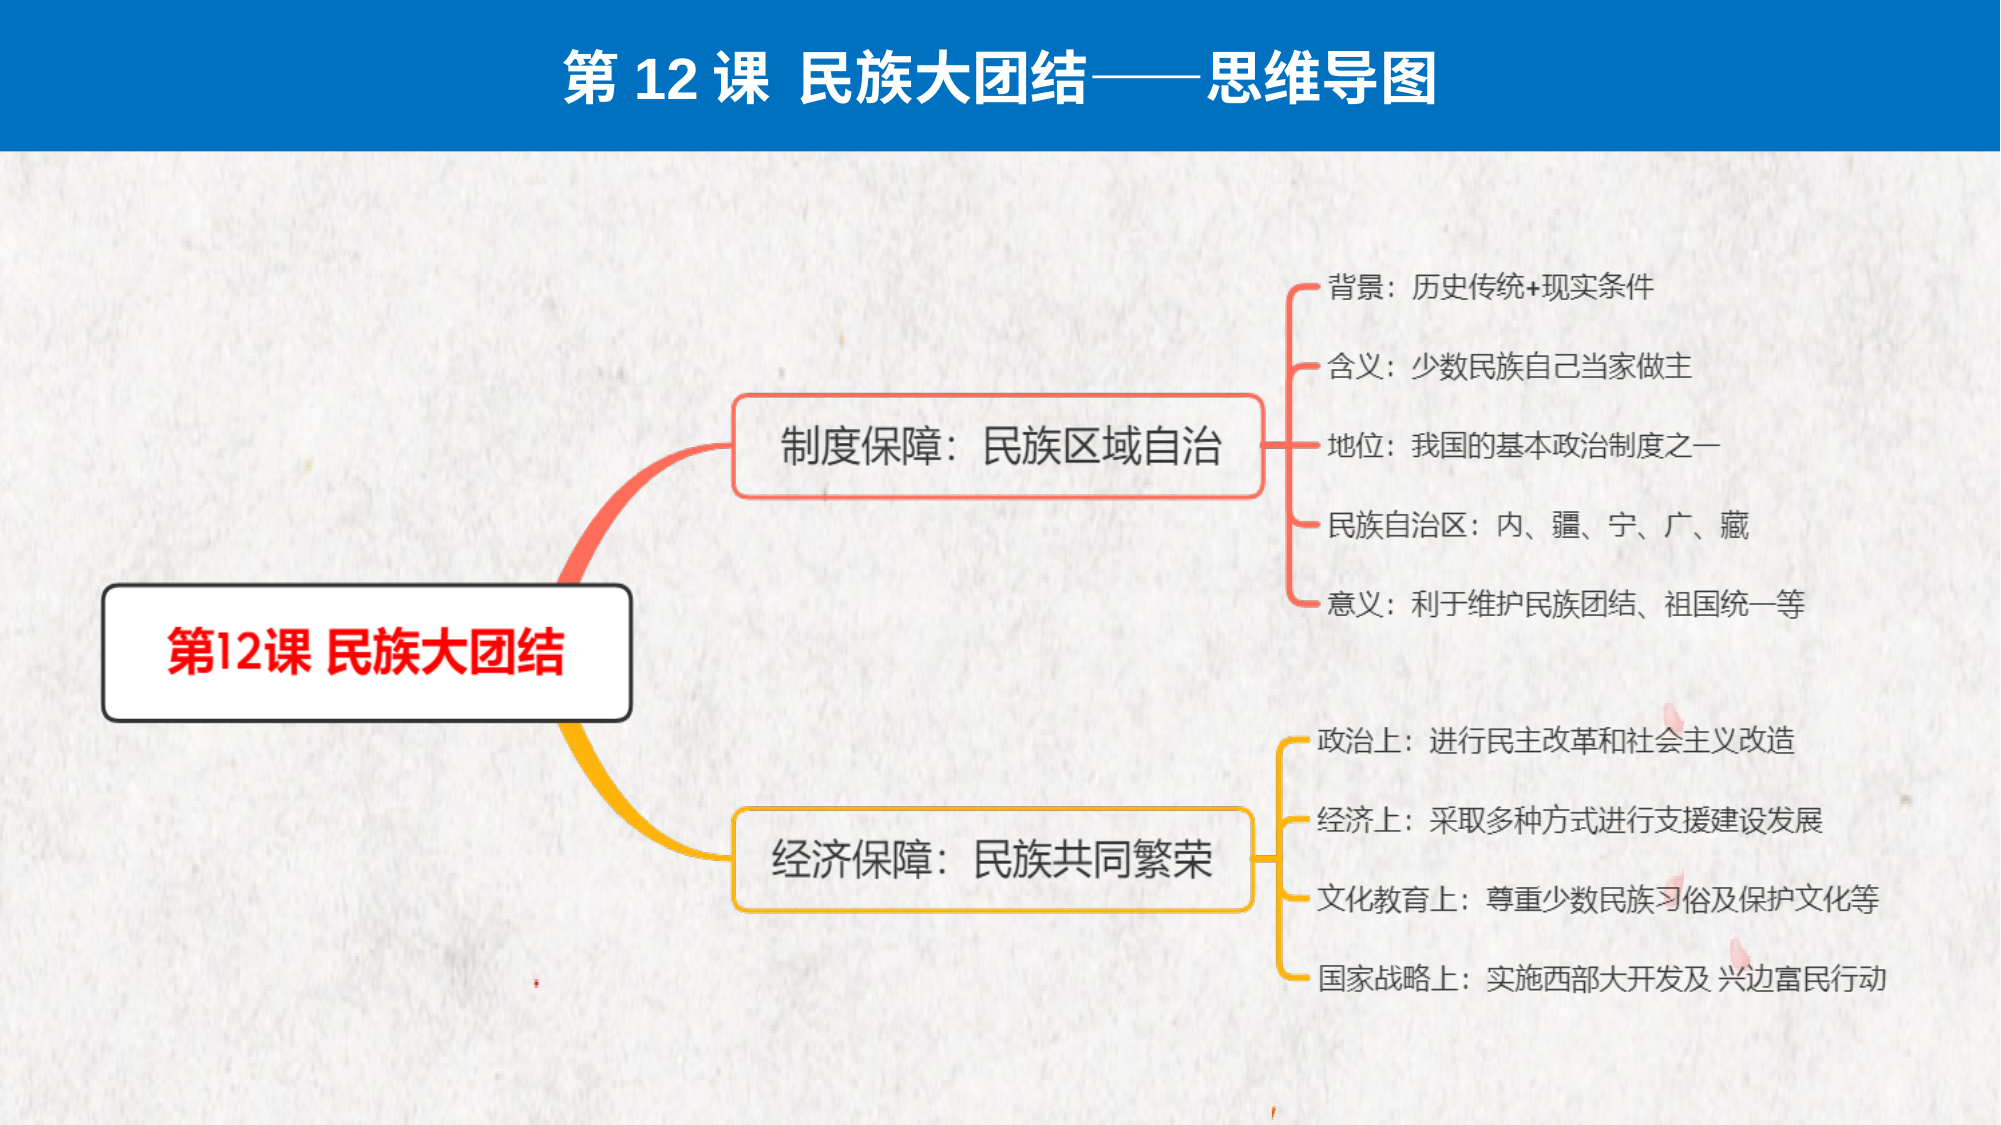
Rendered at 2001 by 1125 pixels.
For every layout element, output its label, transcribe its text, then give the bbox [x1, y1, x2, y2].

text_box 第12课 民族大团结——思维导图 [0, 0, 2000, 151]
picture [0, 151, 2000, 1125]
